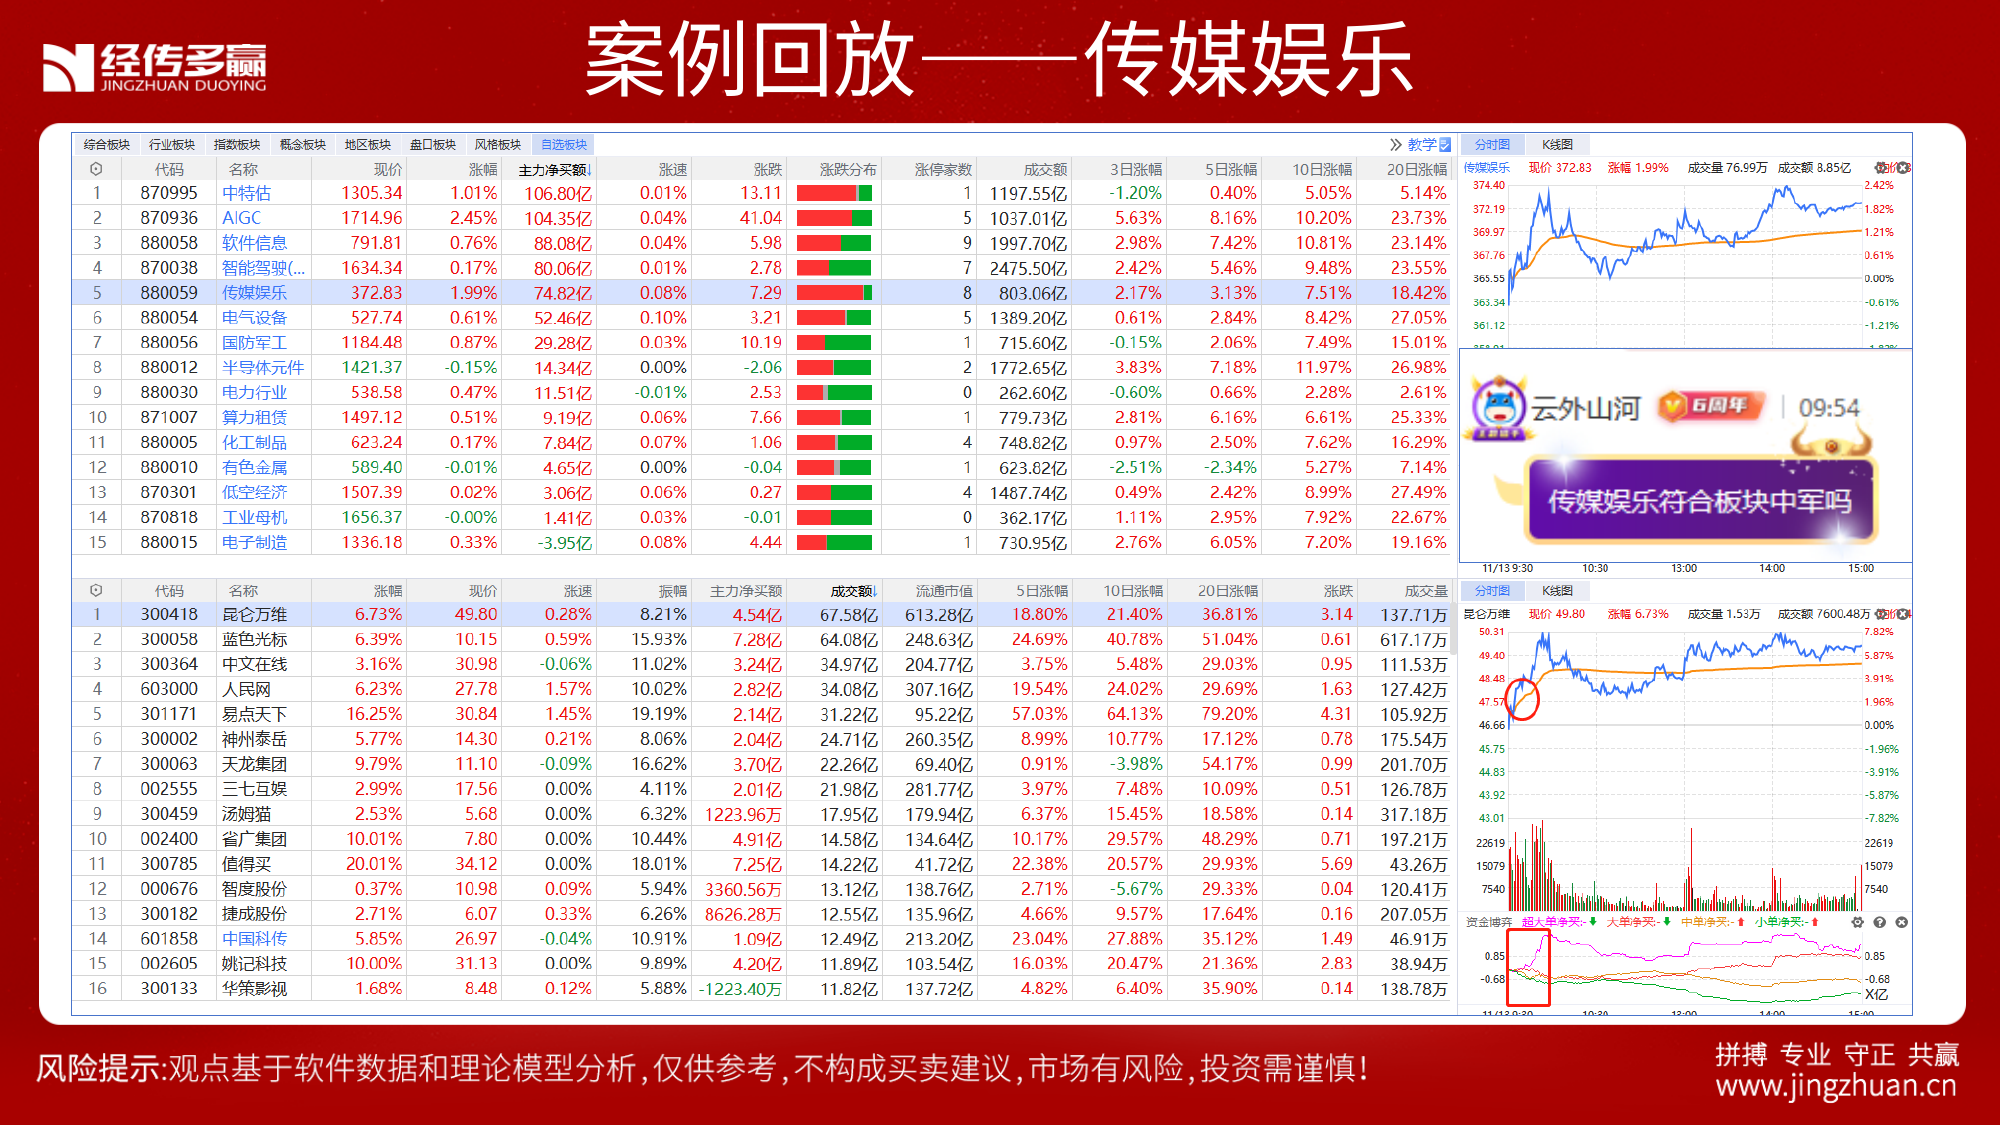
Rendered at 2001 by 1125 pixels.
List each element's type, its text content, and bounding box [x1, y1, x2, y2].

text_box 案例回放——传媒娱乐 [471, 0, 1529, 115]
picture [0, 0, 2000, 1125]
